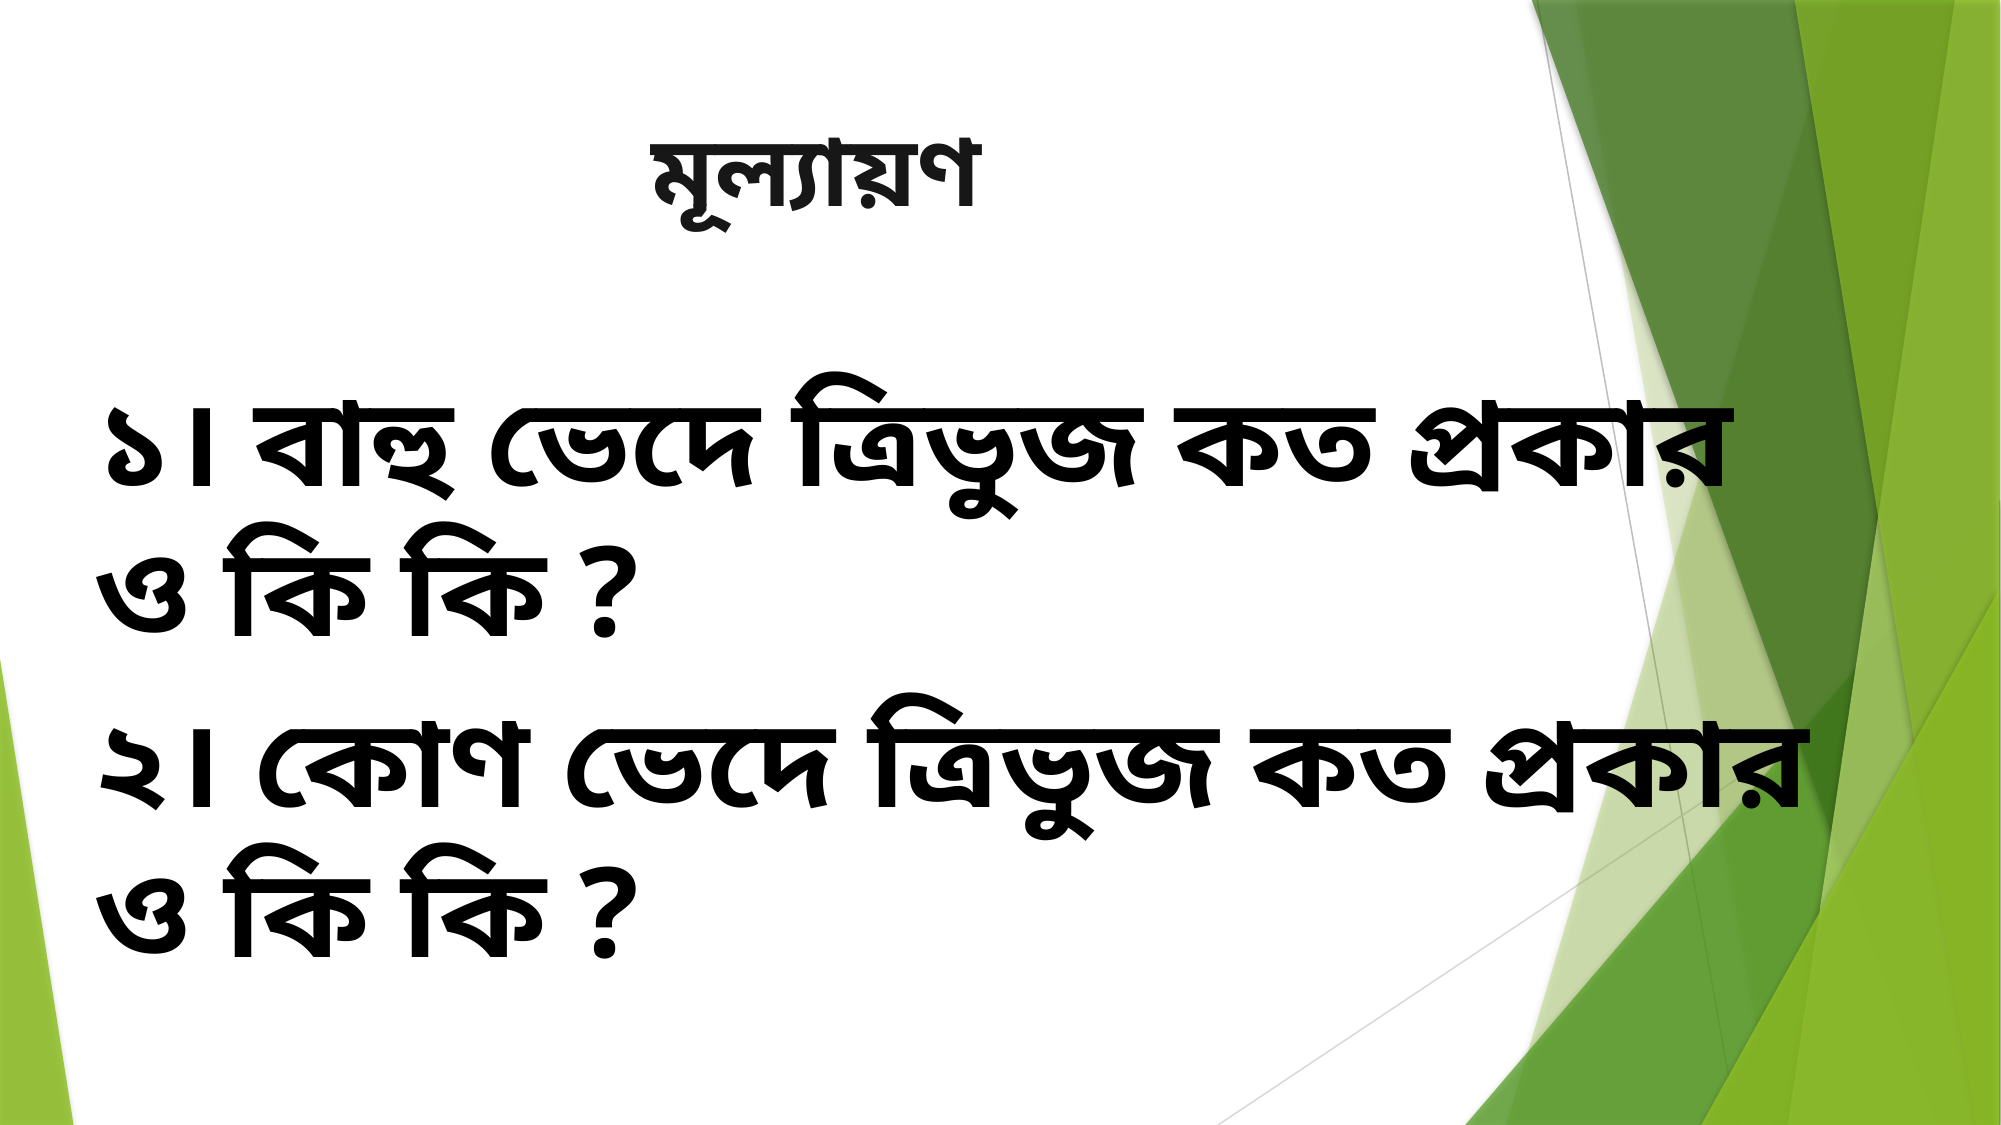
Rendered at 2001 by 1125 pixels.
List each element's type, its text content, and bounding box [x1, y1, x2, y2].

list ১। বাহু ভেদে ত্রিভুজ কত প্রকার ও কি কি ? ২। কোণ ভেদে ত্রিভুজ কত প্রকার ও কি কি ? [79, 354, 1850, 992]
title মূল্যায়ণ [111, 99, 1522, 317]
